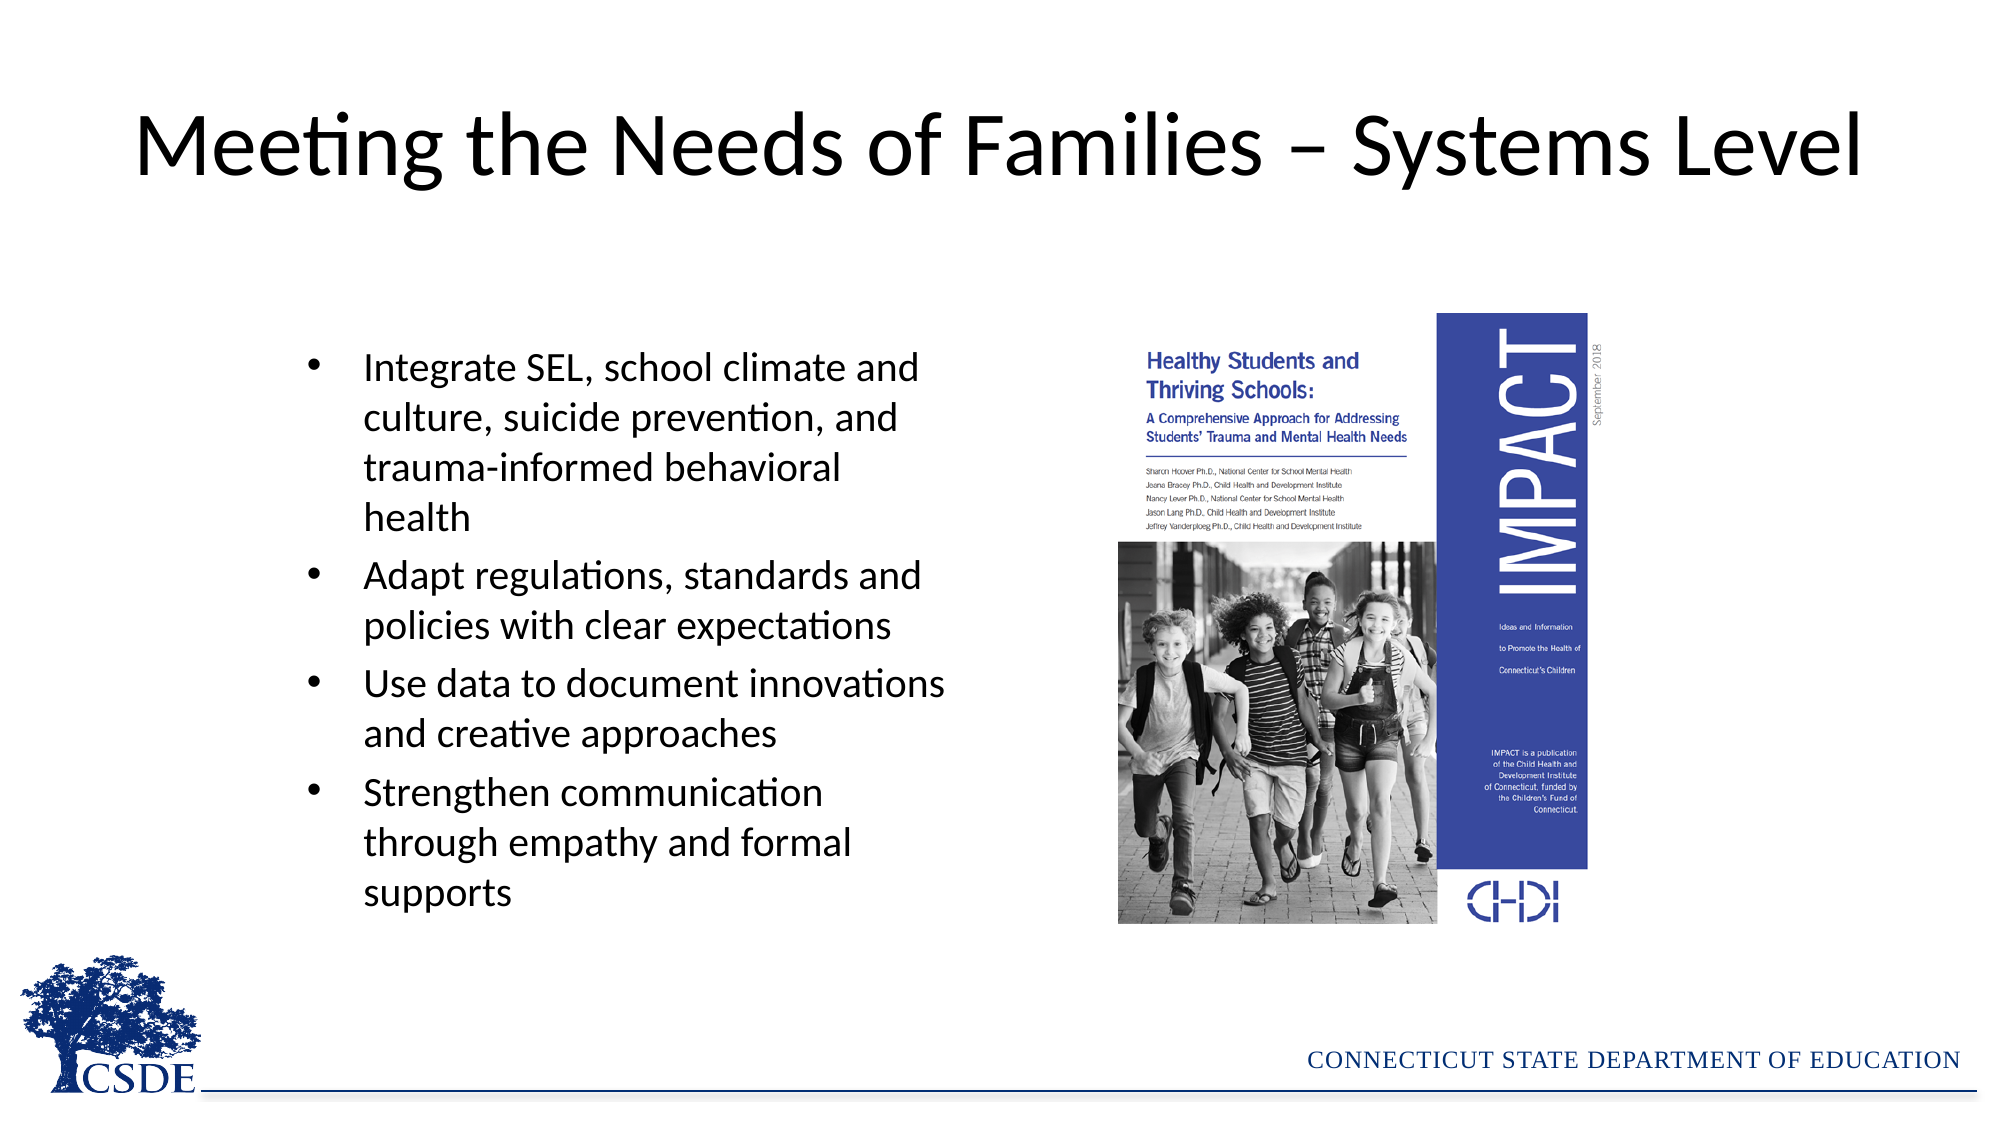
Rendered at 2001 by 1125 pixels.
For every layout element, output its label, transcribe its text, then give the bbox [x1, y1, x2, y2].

list Integrate SEL, school climate and culture, suicide prevention, and trauma-informed behavioral health Adapt regulations, standards and policies with clear expectations Use data to document innovations and creative approaches Strengthen communication through empathy and formal supports [291, 332, 967, 947]
picture [1118, 313, 1608, 947]
title Meeting the Needs of Families – Systems Level [99, 45, 1900, 233]
text_box CONNECTICUT STATE DEPARTMENT OF EDUCATION [1284, 1035, 1977, 1081]
picture [20, 955, 201, 1093]
